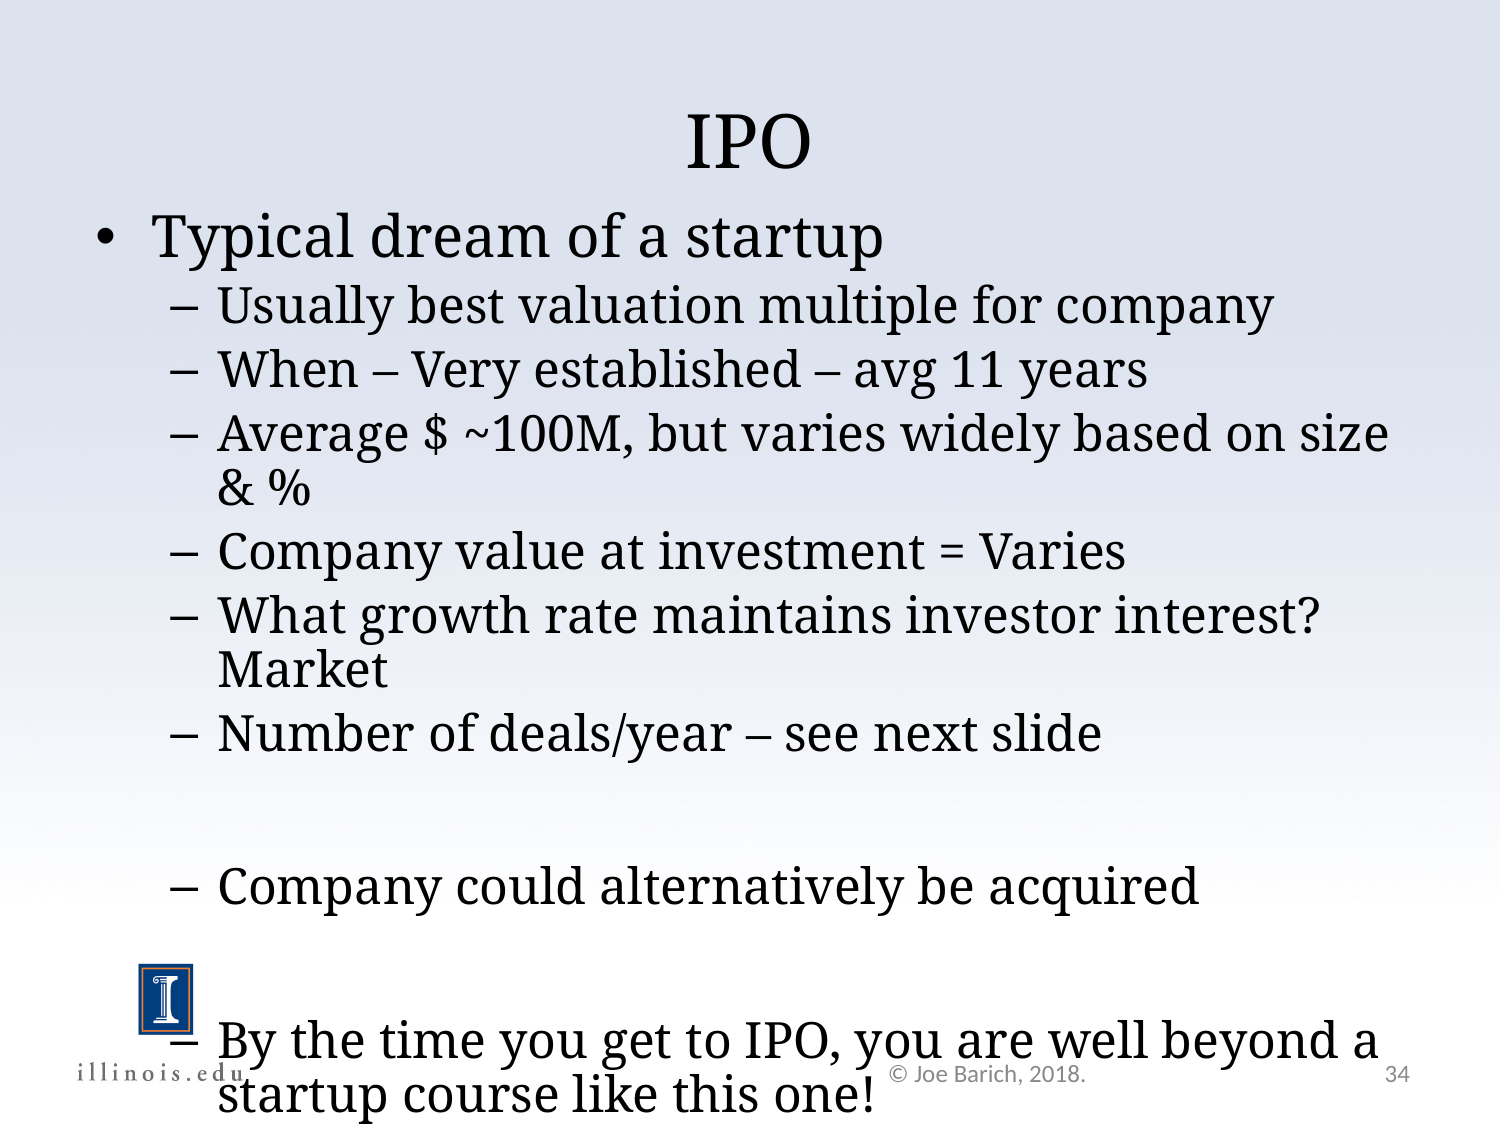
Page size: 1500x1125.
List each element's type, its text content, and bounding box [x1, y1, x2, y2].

title IPO [75, 45, 1425, 233]
list Typical dream of a startup Usually best valuation multiple for company When – Very established – avg 11 years Average $ ~100M, but varies widely based on size & % Company value at investment = Varies What growth rate maintains investor interest? Market Number of deals/year – see next slide Company could alternatively be acquired By the time you get to IPO, you are well beyond a startup course like this one! [80, 200, 1450, 1025]
picture [0, 0, 1500, 1125]
footer © Joe Barich, 2018. [750, 1042, 1225, 1103]
slide_number 34 [1250, 1042, 1425, 1103]
